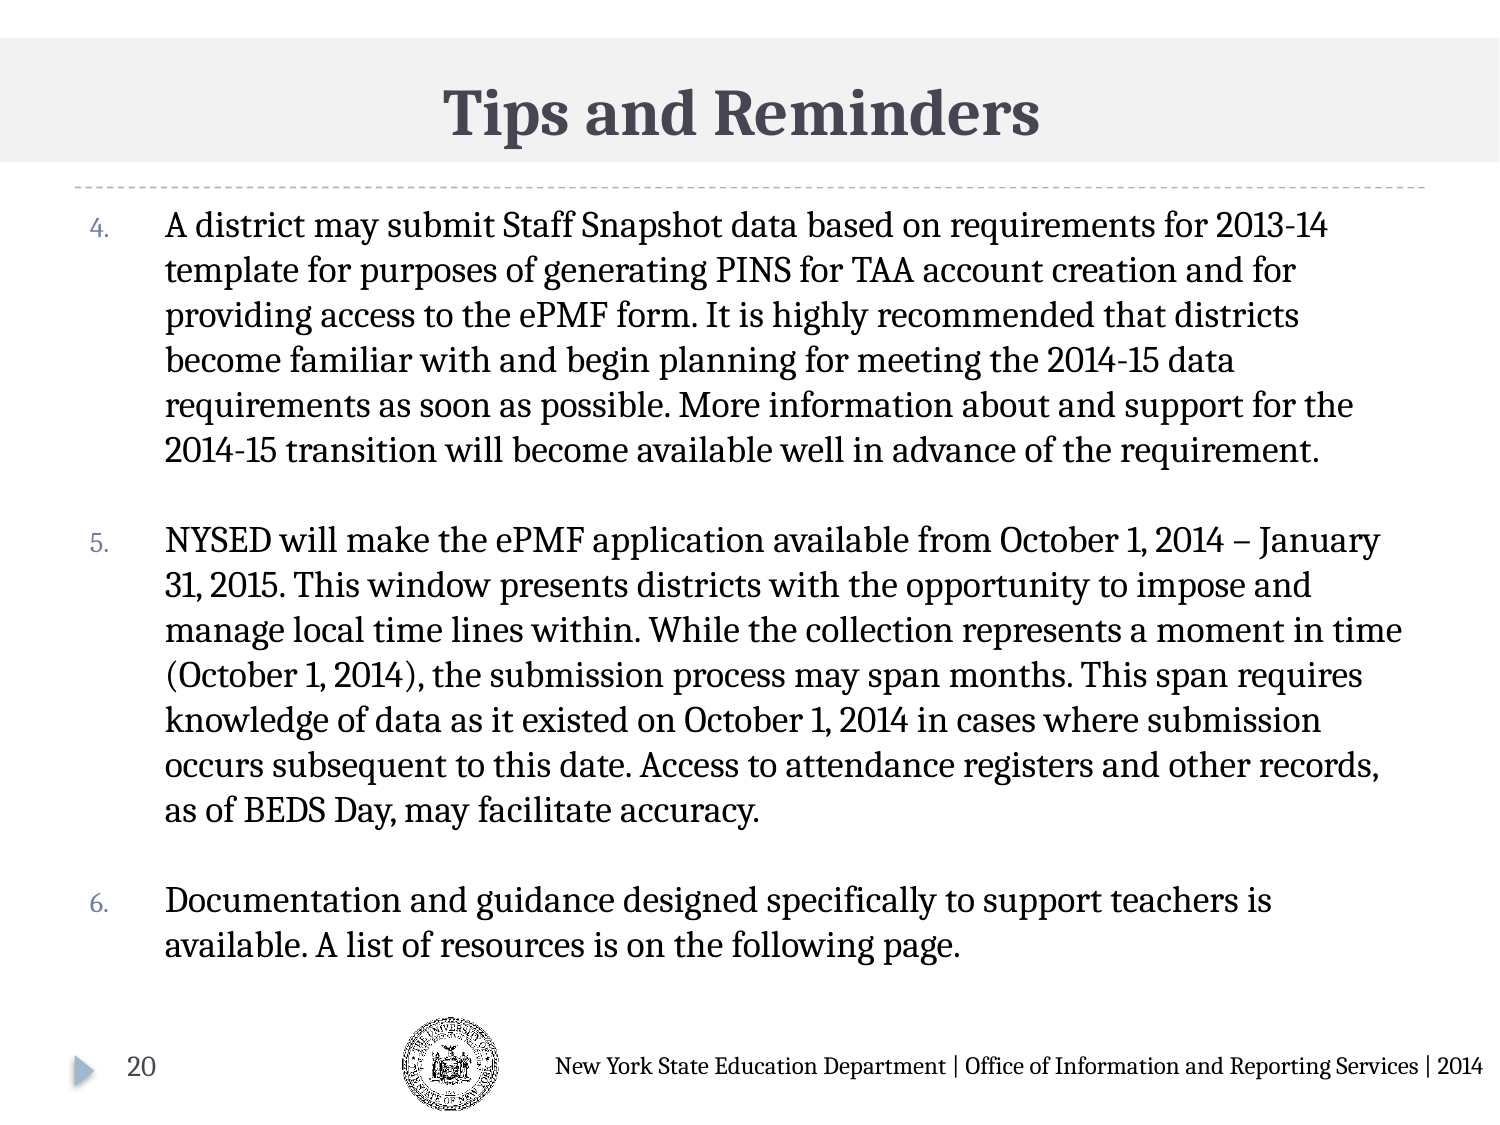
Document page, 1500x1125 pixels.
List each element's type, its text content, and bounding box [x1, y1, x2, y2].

title Tips and Reminders [0, 81, 1500, 157]
list A district may submit Staff Snapshot data based on requirements for 2013-14 template for purposes of generating PINS for TAA account creation and for providing access to the ePMF form. It is highly recommended that districts become familiar with and begin planning for meeting the 2014-15 data requirements as soon as possible. More information about and support for the 2014-15 transition will become available well in advance of the requirement. NYSED will make the ePMF application available from October 1, 2014 – January 31, 2015. This window presents districts with the opportunity to impose and manage local time lines within. While the collection represents a moment in time (October 1, 2014), the submission process may span months. This span requires knowledge of data as it existed on October 1, 2014 in cases where submission occurs subsequent to this date. Access to attendance registers and other records, as of BEDS Day, may facilitate accuracy. Documentation and guidance designed specifically to support teachers is available. A list of resources is on the following page. [75, 112, 1425, 923]
text_box New York State Education Department | Office of Information and Reporting Services | 2014 [506, 1042, 1500, 1103]
text_box New York State Education Department | Office of Information and Reporting Services | 2014 [0, 1042, 393, 1103]
picture [399, 1009, 501, 1113]
